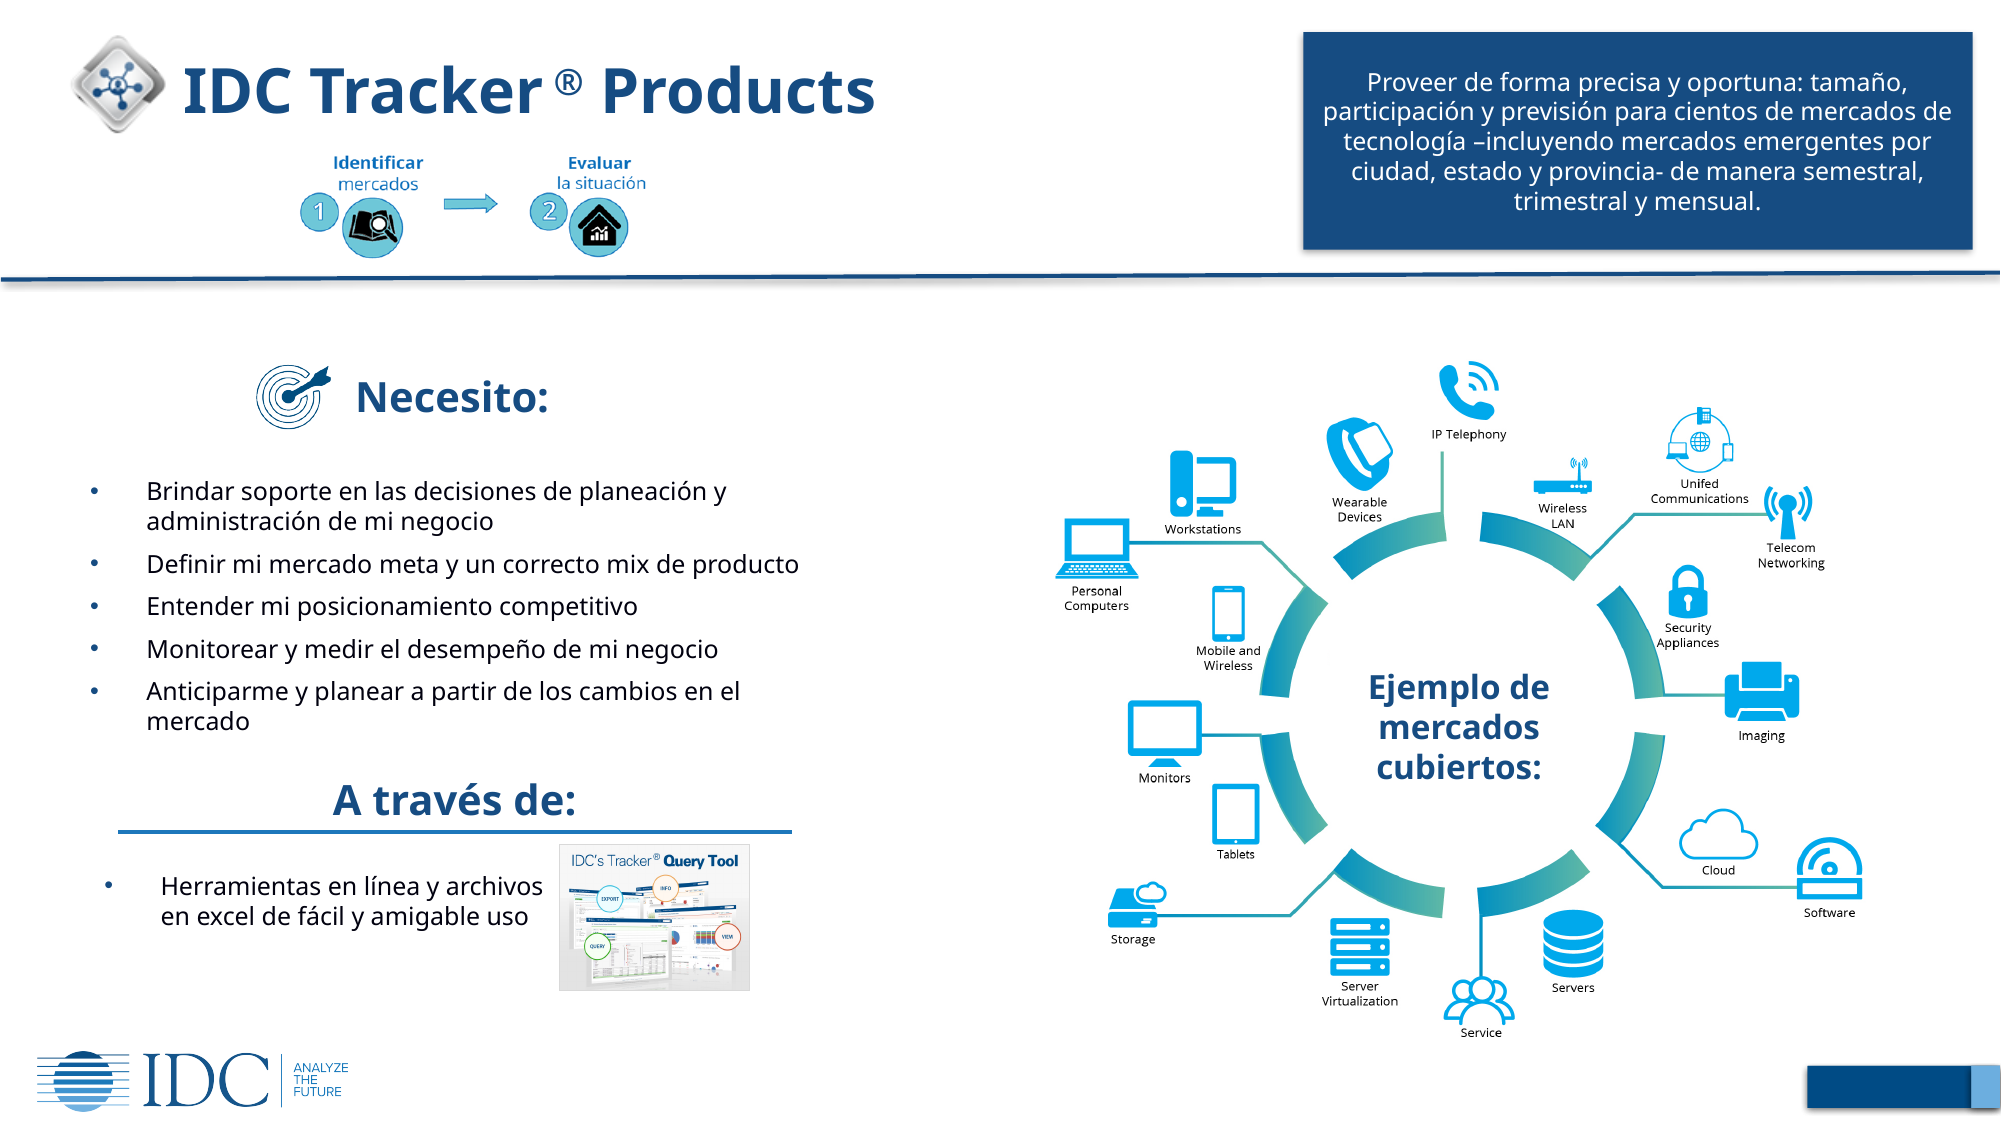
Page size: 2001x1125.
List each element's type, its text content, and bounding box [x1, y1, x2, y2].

picture [558, 844, 751, 992]
text_box Herramientas en línea y archivos en excel de fácil y amigable uso [89, 862, 553, 938]
picture [290, 137, 658, 262]
picture [1041, 350, 1876, 1044]
picture [67, 34, 169, 138]
text_box Proveer de forma precisa y oportuna: tamaño, participación y previsión para cientos de mercados de tecnología –incluyendo mercados emergentes por ciudad, estado y provincia- de manera semestral, trimestral y mensual. [1303, 31, 1973, 250]
picture [244, 362, 338, 434]
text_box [0, 272, 2000, 280]
title IDC Tracker ® Products [168, 10, 1944, 166]
picture [37, 1051, 348, 1112]
text_box A través de: [118, 766, 792, 831]
text_box Necesito: Brindar soporte en las decisiones de planeación y administración de mi negocio Definir mi mercado meta y un correcto mix de producto Entender mi posicionamiento competitivo Monitorear y medir el desempeño de mi negocio Anticiparme y planear a partir de los cambios en el mercado [75, 363, 830, 743]
